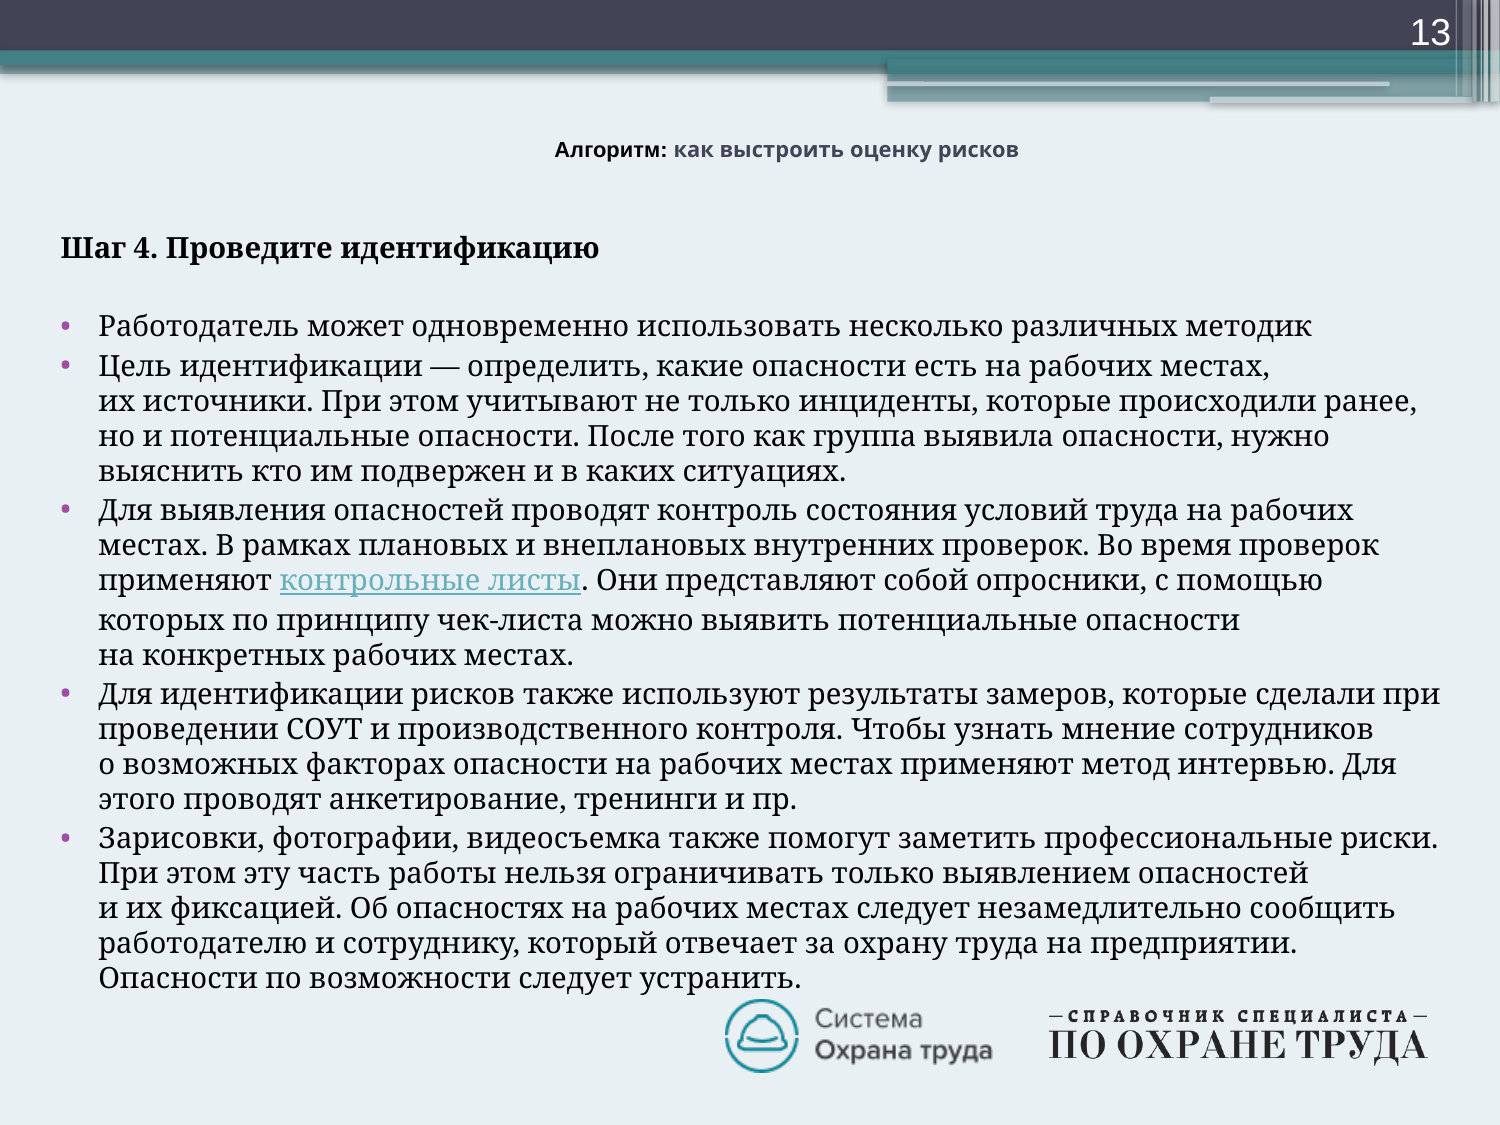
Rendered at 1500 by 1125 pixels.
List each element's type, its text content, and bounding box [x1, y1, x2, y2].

picture [725, 999, 993, 1074]
slide_number 13 [1341, 0, 1466, 61]
title Алгоритм: как выстроить оценку рисков [112, 101, 1463, 197]
list Шаг 4. Проведите идентификацию Работодатель может одновременно использовать несколько различных методик Цель идентификации — определить, какие опасности есть на рабочих местах, их источники. При этом учитывают не только инциденты, которые происходили ранее, но и потенциальные опасности. После того как группа выявила опасности, нужно выяснить кто им подвержен и в каких ситуациях. Для выявления опасностей проводят контроль состояния условий труда на рабочих местах. В рамках плановых и внеплановых внутренних проверок. Во время проверок применяют контрольные листы. Они представляют собой опросники, с помощью которых по принципу чек-листа можно выявить потенциальные опасности на конкретных рабочих местах. Для идентификации рисков также используют результаты замеров, которые сделали при проведении СОУТ и производственного контроля. Чтобы узнать мнение сотрудников о возможных факторах опасности на рабочих местах применяют метод интервью. Для этого проводят анкетирование, тренинги и пр. Зарисовки, фотографии, видеосъемка также помогут заметить профессиональные риски. При этом эту часть работы нельзя ограничивать только выявлением опасностей и их фиксацией. Об опасностях на рабочих местах следует незамедлительно сообщить работодателю и сотруднику, который отвечает за охрану труда на предприятии. Опасности по возможности следует устранить. [29, 196, 1460, 1011]
picture [1048, 1009, 1428, 1066]
